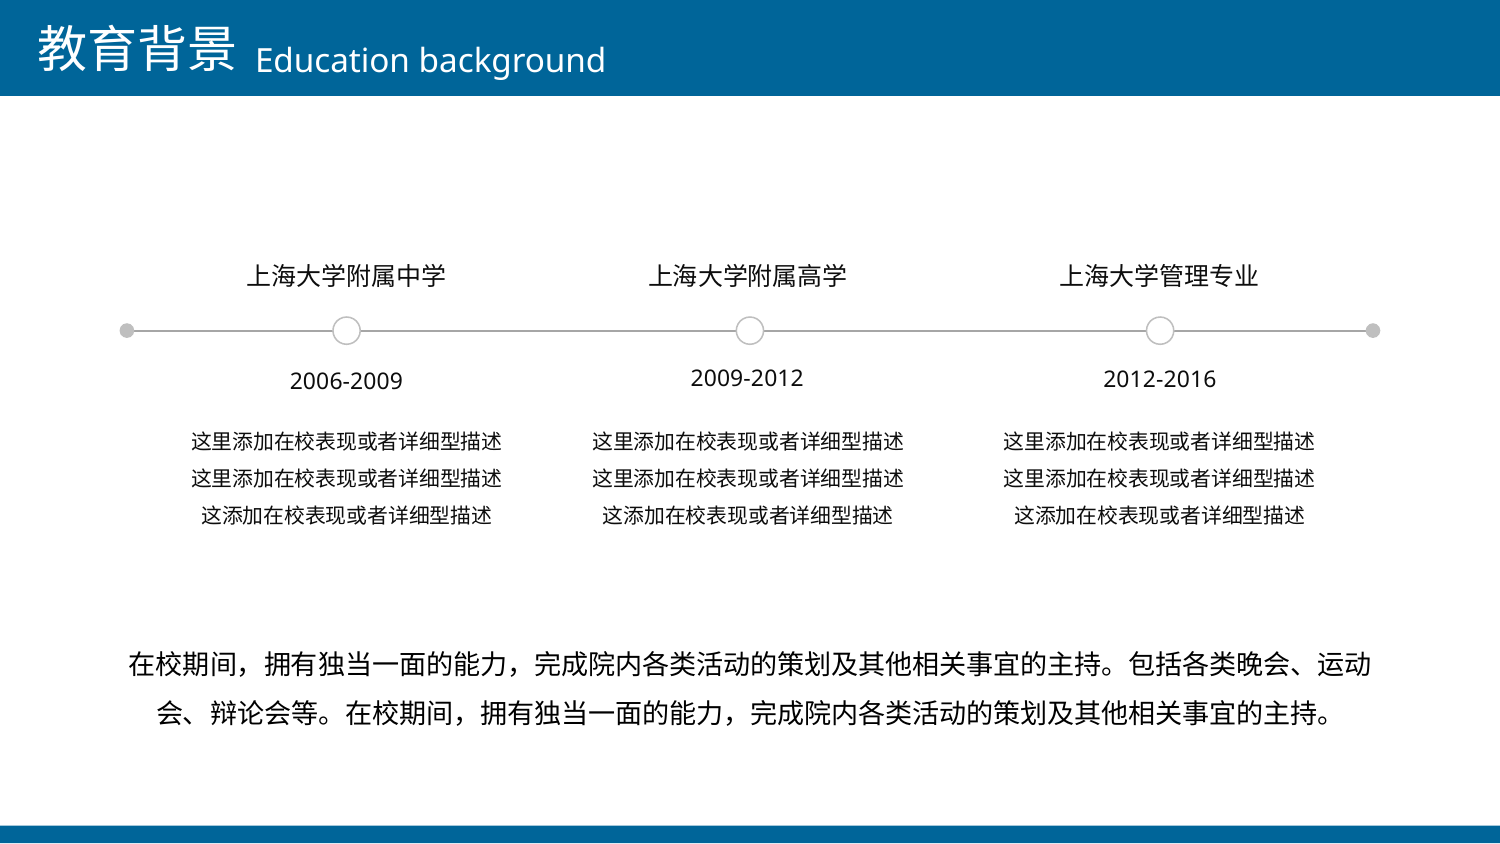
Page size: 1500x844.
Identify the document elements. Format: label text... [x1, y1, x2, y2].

text_box 这里添加在校表现或者详细型描述 这里添加在校表现或者详细型描述 这添加在校表现或者详细型描述 [563, 408, 934, 540]
text_box [331, 331, 362, 346]
text_box 这里添加在校表现或者详细型描述 这里添加在校表现或者详细型描述 这添加在校表现或者详细型描述 [974, 408, 1345, 540]
text_box 2012-2016 [1080, 352, 1240, 402]
text_box [118, 322, 136, 340]
text_box 2006-2009 [265, 354, 428, 402]
text_box 上海大学附属中学 [220, 257, 473, 300]
text_box [735, 331, 765, 346]
text_box [1145, 315, 1175, 330]
text_box [331, 315, 362, 330]
text_box [1364, 322, 1382, 340]
text_box 在校期间，拥有独当一面的能力，完成院内各类活动的策划及其他相关事宜的主持。包括各类晚会、运动会、辩论会等。在校期间，拥有独当一面的能力，完成院内各类活动的策划及其他相关事宜的主持。 [96, 623, 1404, 736]
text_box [22, 10, 648, 88]
text_box 这里添加在校表现或者详细型描述 这里添加在校表现或者详细型描述 这添加在校表现或者详细型描述 [161, 408, 532, 540]
text_box [735, 315, 765, 330]
text_box 上海大学附属高学 [622, 257, 874, 300]
text_box 上海大学管理专业 [1033, 257, 1286, 300]
text_box 2009-2012 [672, 350, 823, 398]
text_box [1145, 331, 1175, 346]
